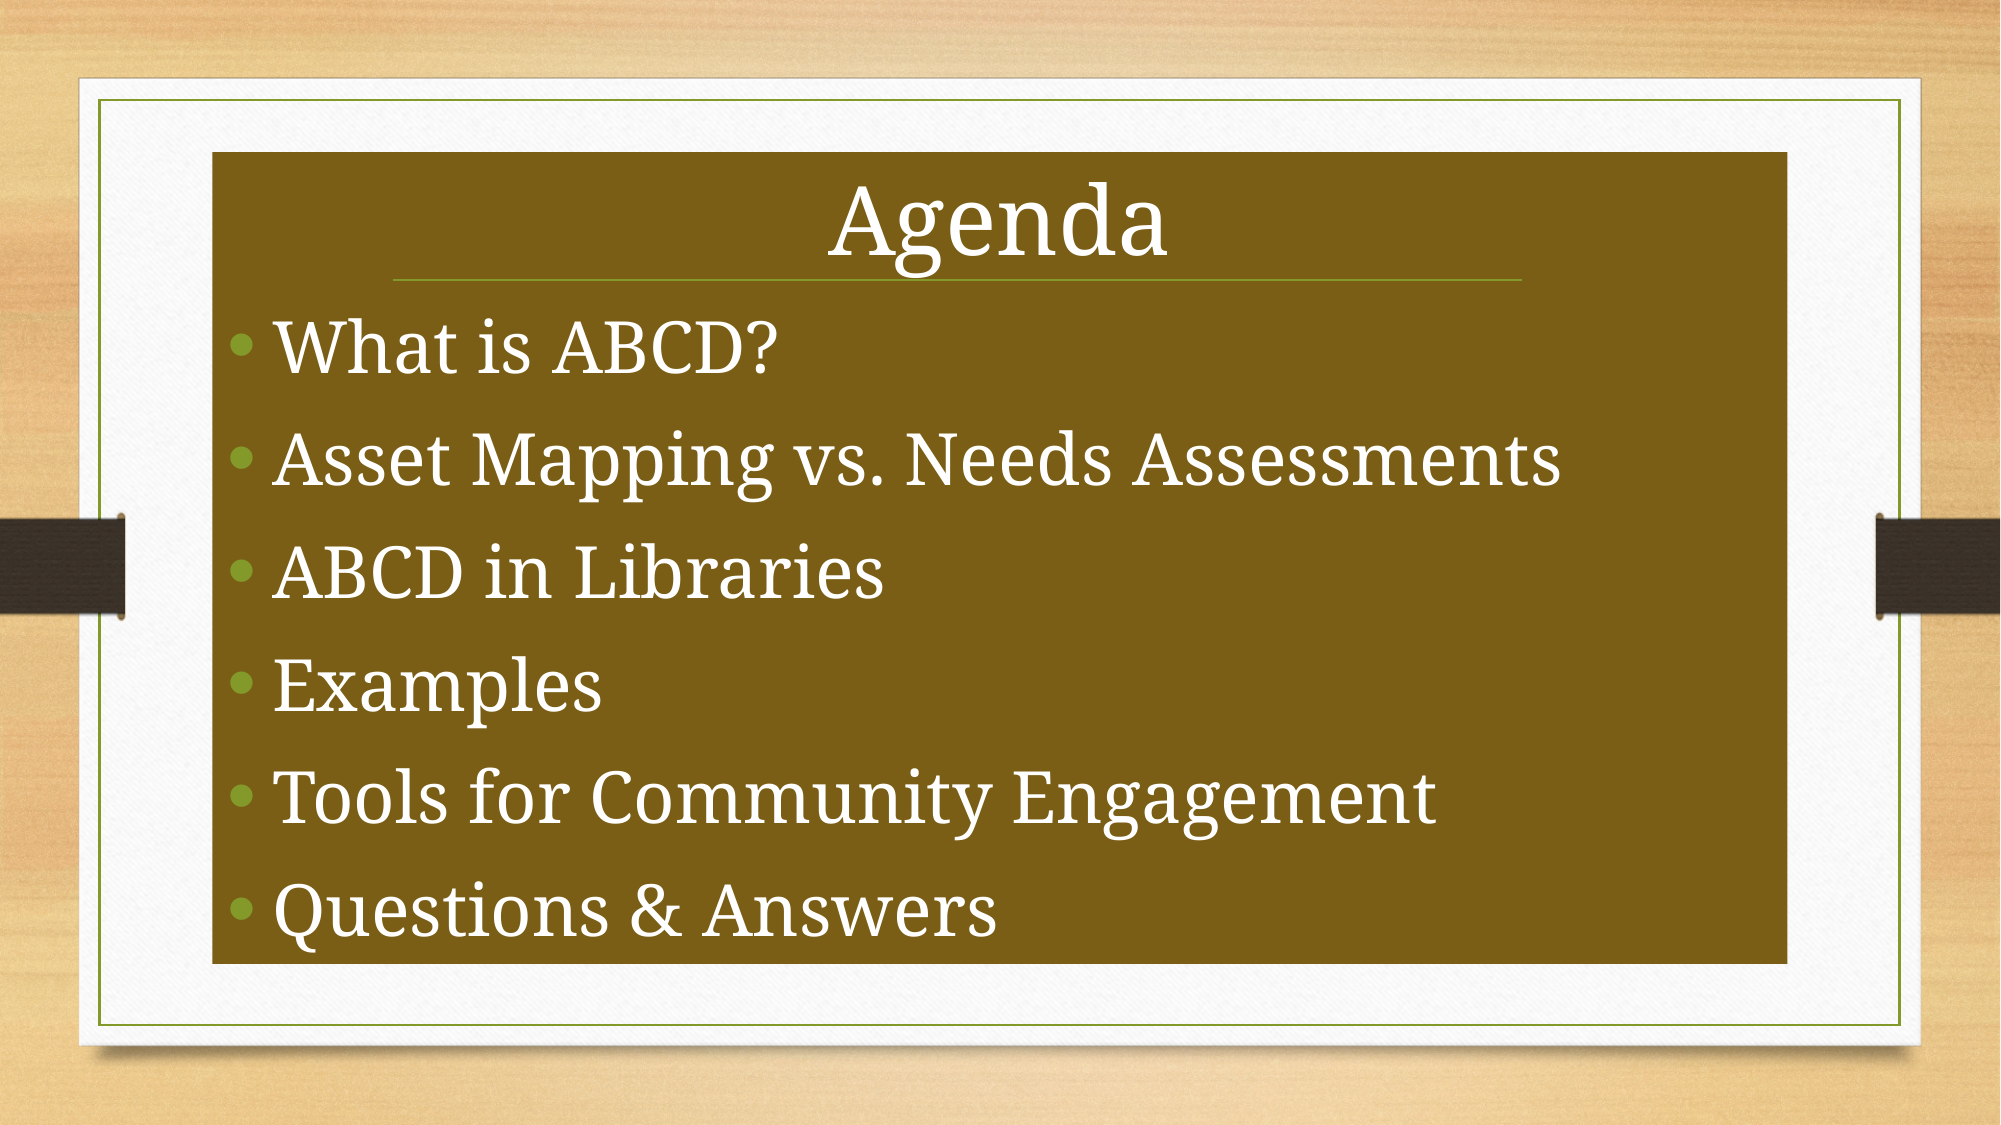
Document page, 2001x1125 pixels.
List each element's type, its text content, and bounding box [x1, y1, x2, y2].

text_box Agenda What is ABCD? Asset Mapping vs. Needs Assessments ABCD in Libraries Examples Tools for Community Engagement Questions & Answers [212, 152, 1788, 964]
picture [0, 0, 2001, 1125]
